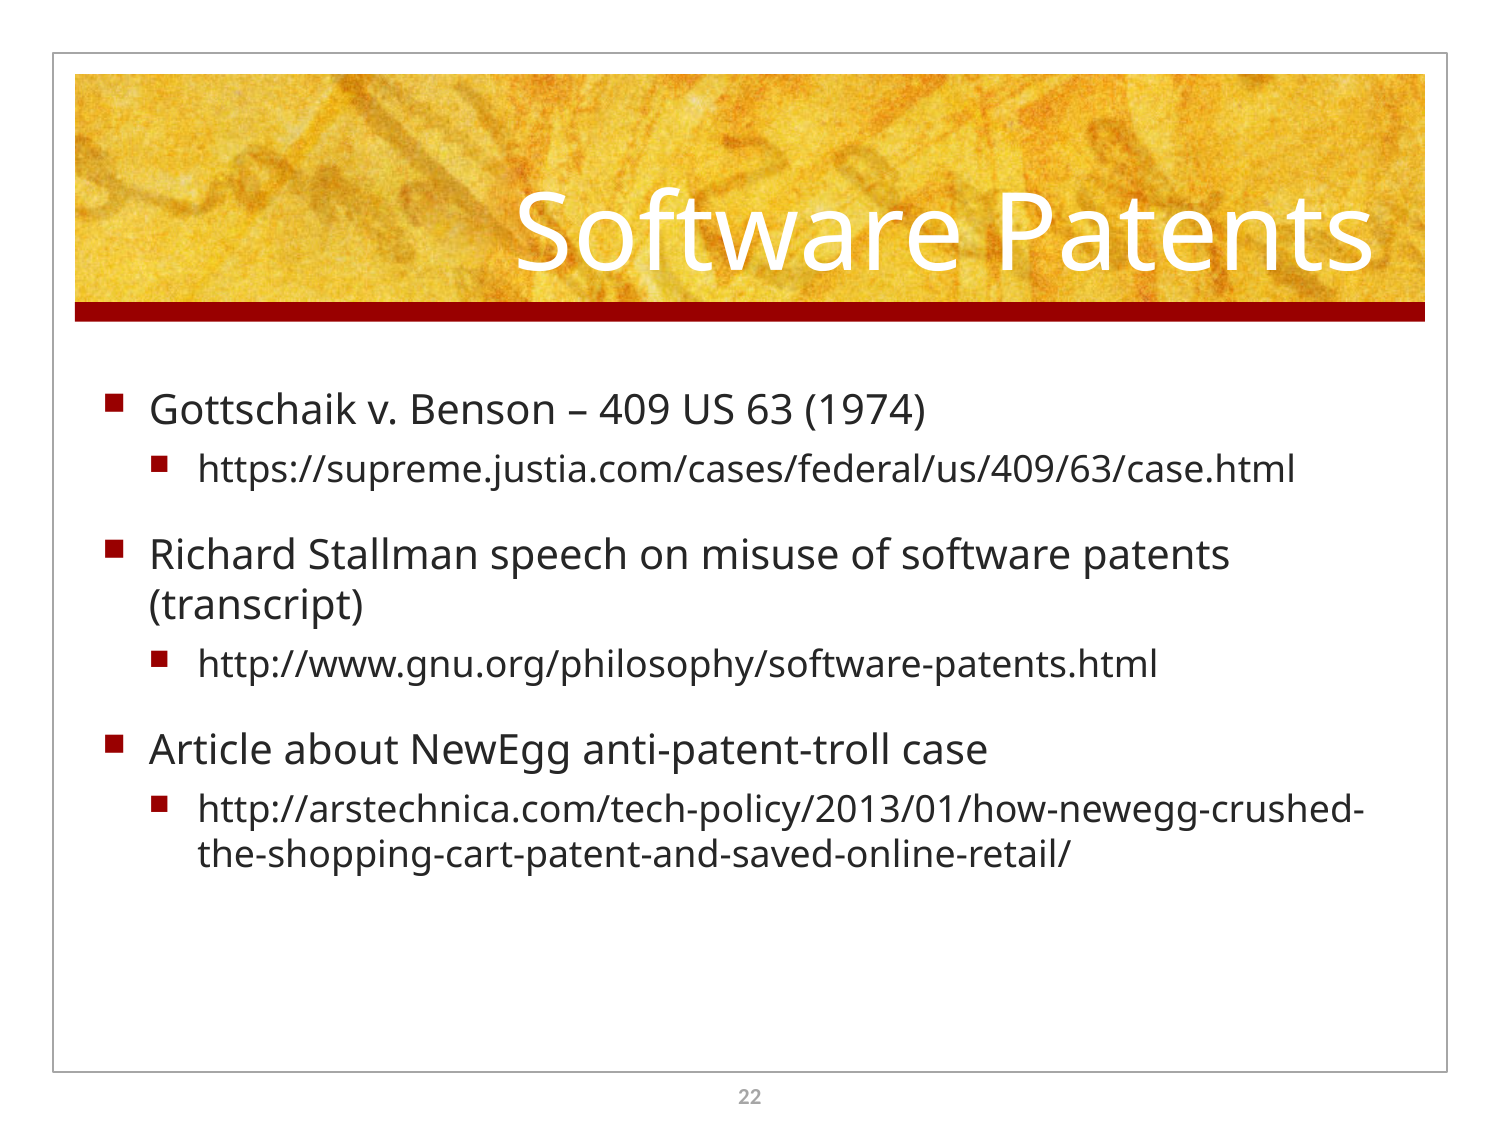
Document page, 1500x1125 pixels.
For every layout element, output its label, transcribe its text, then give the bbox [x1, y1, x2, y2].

picture [75, 74, 1425, 302]
title Software Patents [108, 74, 1392, 292]
list Gottschaik v. Benson – 409 US 63 (1974) https://supreme.justia.com/cases/federal/us/409/63/case.html Richard Stallman speech on misuse of software patents (transcript) http://www.gnu.org/philosophy/software-patents.html Article about NewEgg anti-patent-troll case http://arstechnica.com/tech-policy/2013/01/how-newegg-crushed-the-shopping-cart-patent-and-saved-online-retail/ [87, 374, 1392, 1006]
